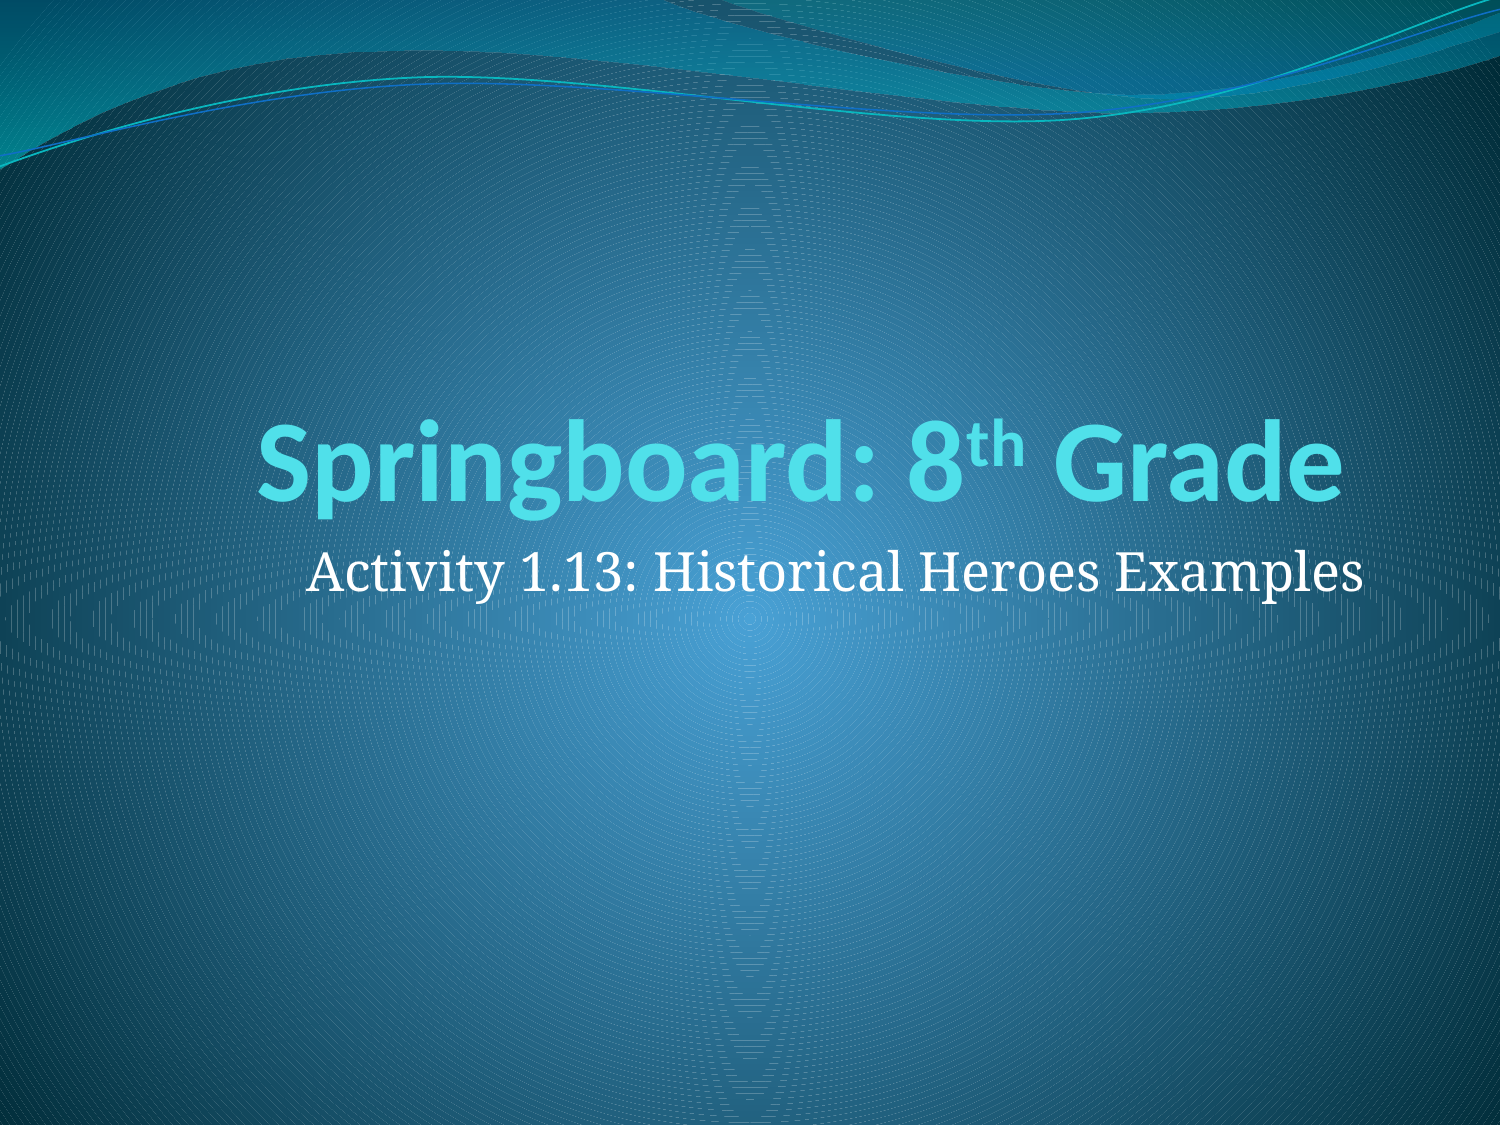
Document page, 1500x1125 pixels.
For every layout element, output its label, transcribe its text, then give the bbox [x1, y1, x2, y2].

subtitle Activity 1.13: Historical Heroes Examples [87, 529, 1376, 818]
title Springboard: 8th Grade [87, 224, 1376, 525]
